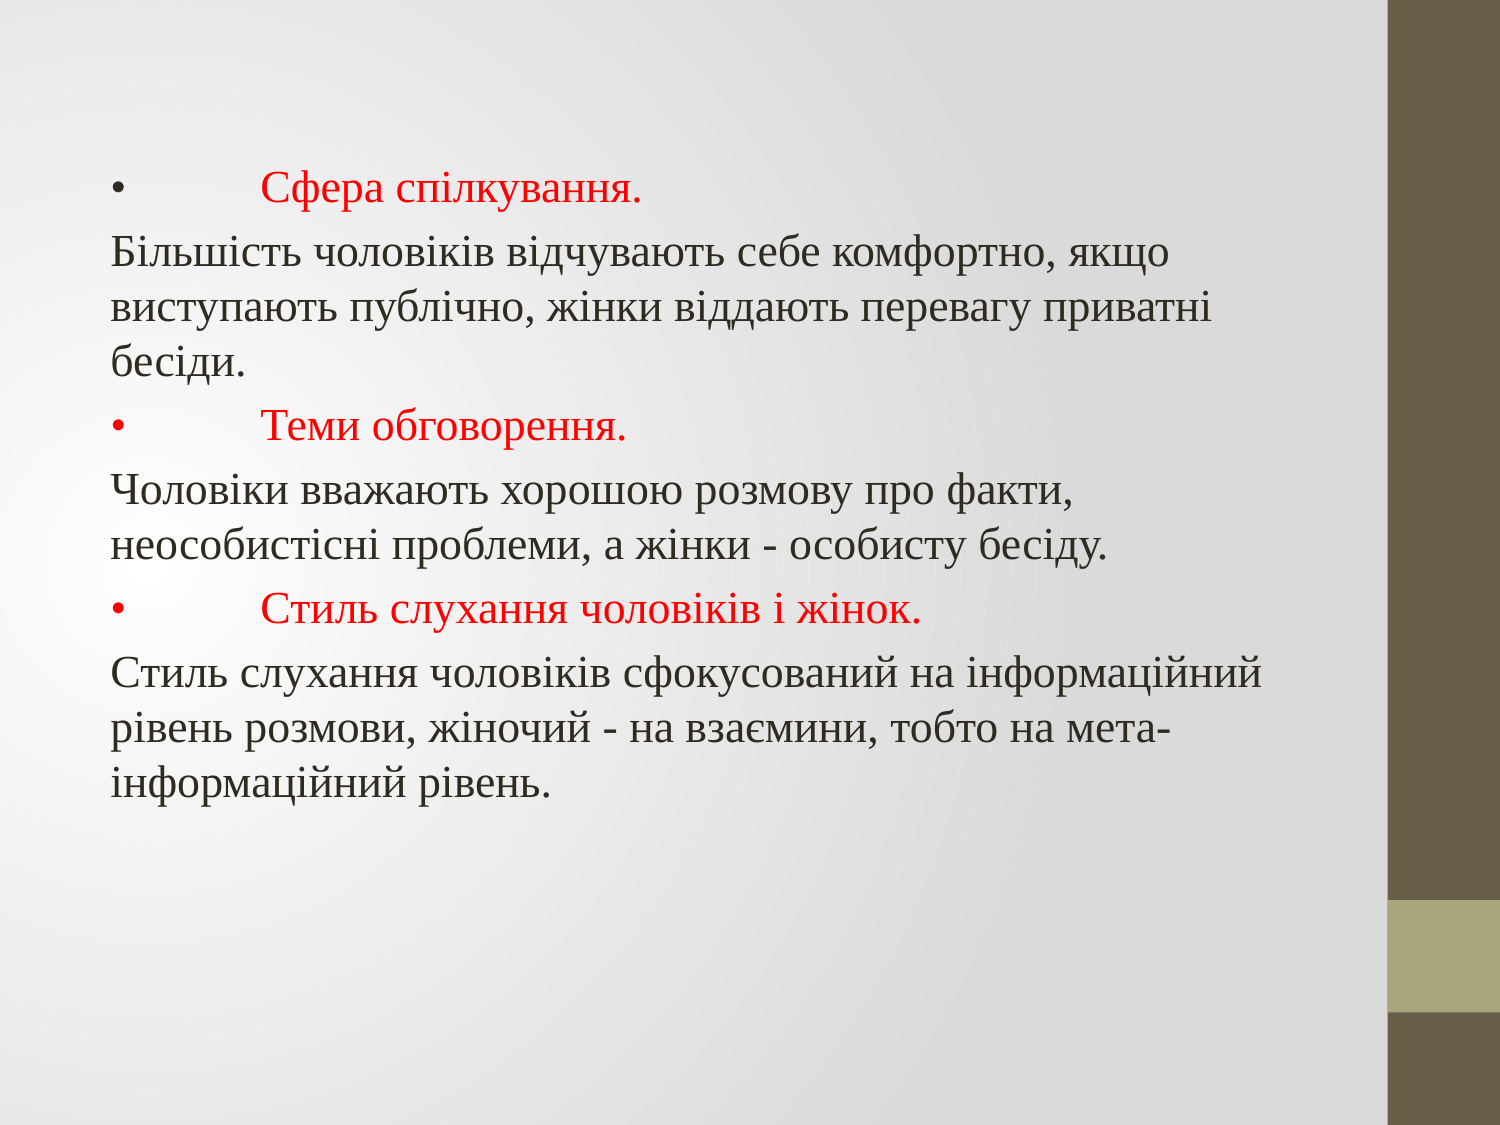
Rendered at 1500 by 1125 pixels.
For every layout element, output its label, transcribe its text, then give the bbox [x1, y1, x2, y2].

list • Сфера спілкування. Більшість чоловіків відчувають себе комфортно, якщо виступають публічно, жінки віддають перевагу приватні бесіди. • Теми обговорення. Чоловіки вважають хорошою розмову про факти, неособистісні проблеми, а жінки - особисту бесіду. • Стиль слухання чоловіків і жінок. Стиль слухання чоловіків сфокусований на інформаційний рівень розмови, жіночий - на взаємини, тобто на мета-інформаційний рівень. [76, 149, 1327, 937]
